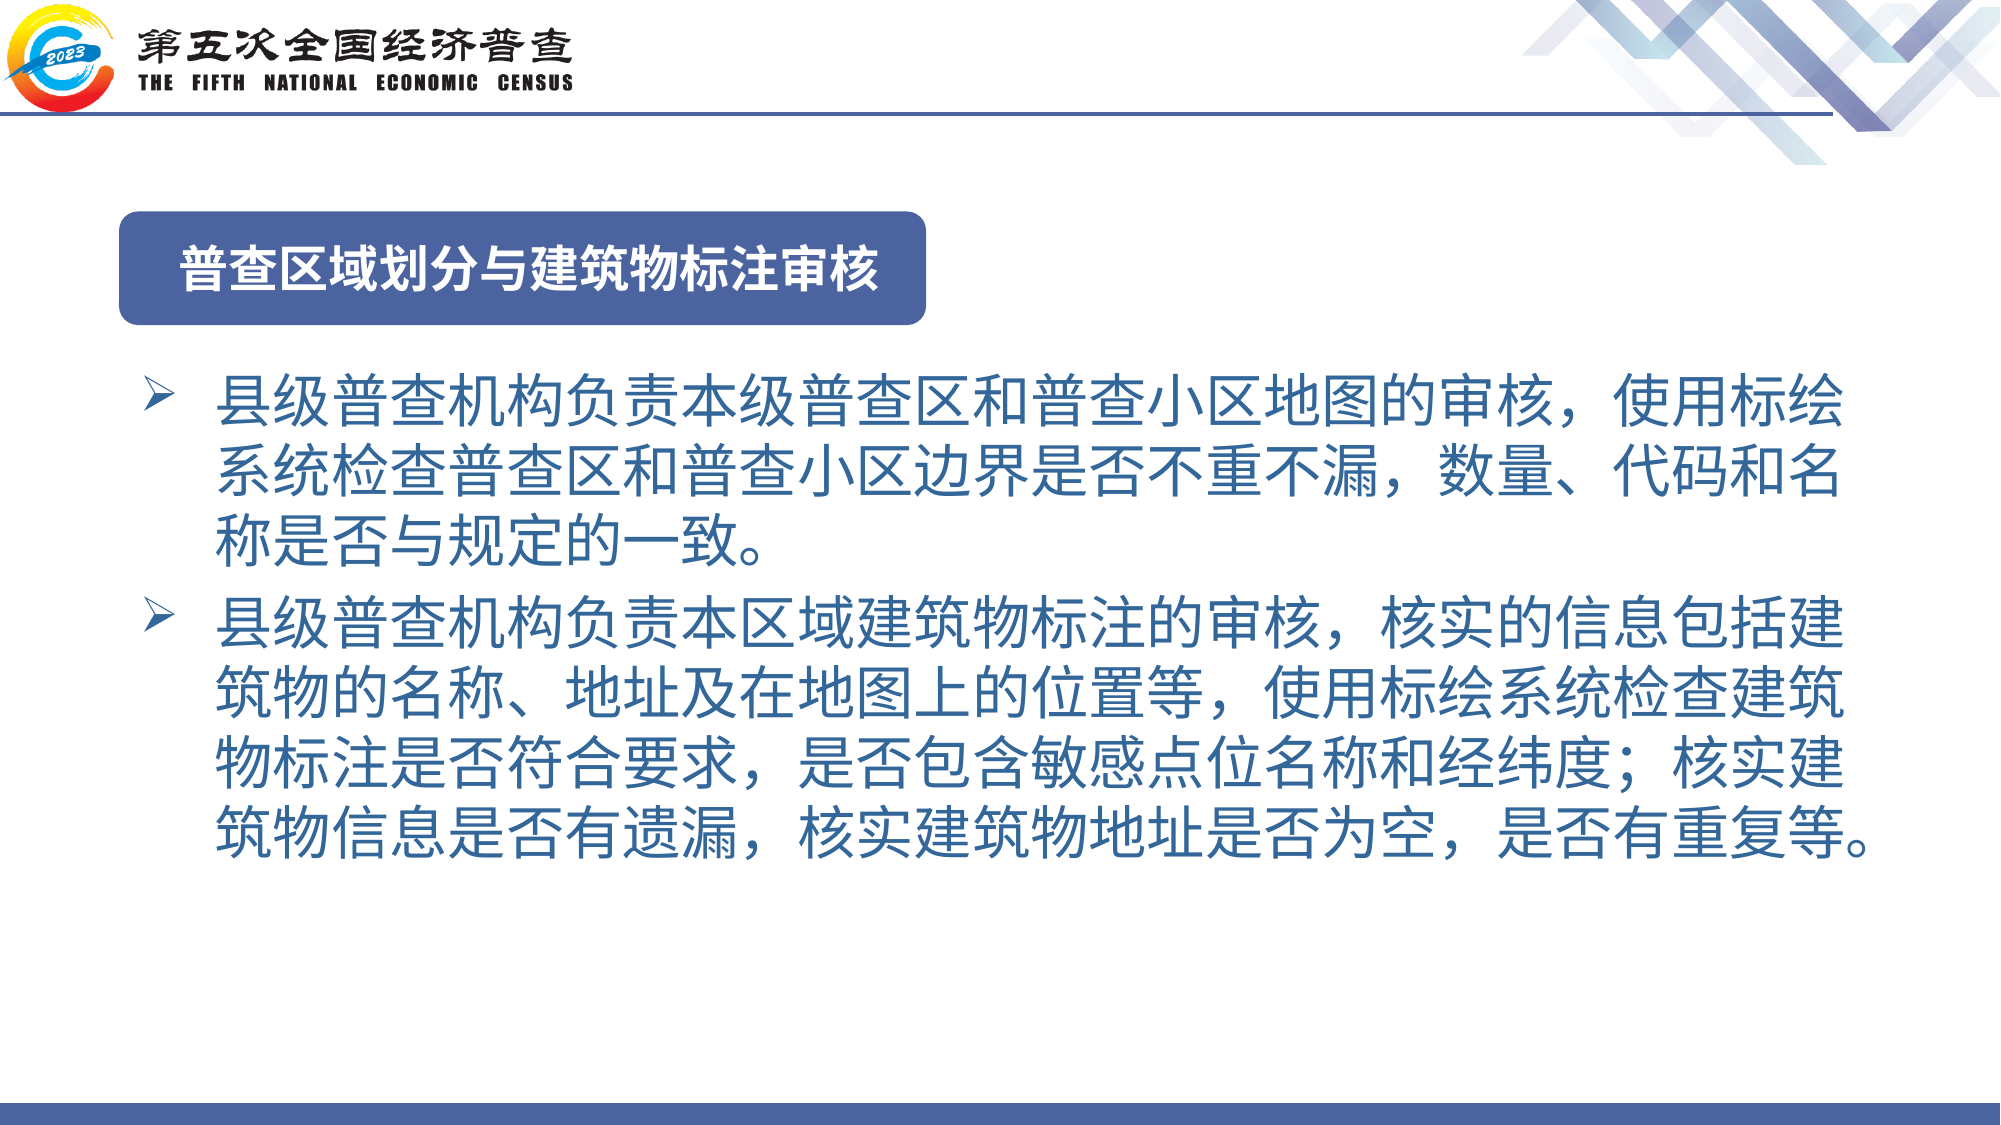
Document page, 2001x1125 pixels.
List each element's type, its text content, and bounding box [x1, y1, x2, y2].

text_box 普查区域划分与建筑物标注审核 [153, 230, 905, 306]
text_box [0, 1102, 2000, 1125]
text_box [117, 210, 928, 327]
picture [1412, 0, 2000, 166]
text_box 县级普查机构负责本级普查区和普查小区地图的审核，使用标绘系统检查普查区和普查小区边界是否不重不漏，数量、代码和名称是否与规定的一致。 县级普查机构负责本区域建筑物标注的审核，核实的信息包括建筑物的名称、地址及在地图上的位置等，使用标绘系统检查建筑物标注是否符合要求，是否包含敏感点位名称和经纬度；核实建筑物信息是否有遗漏，核实建筑物地址是否为空，是否有重复等。 [119, 356, 1914, 955]
picture [0, 0, 591, 153]
